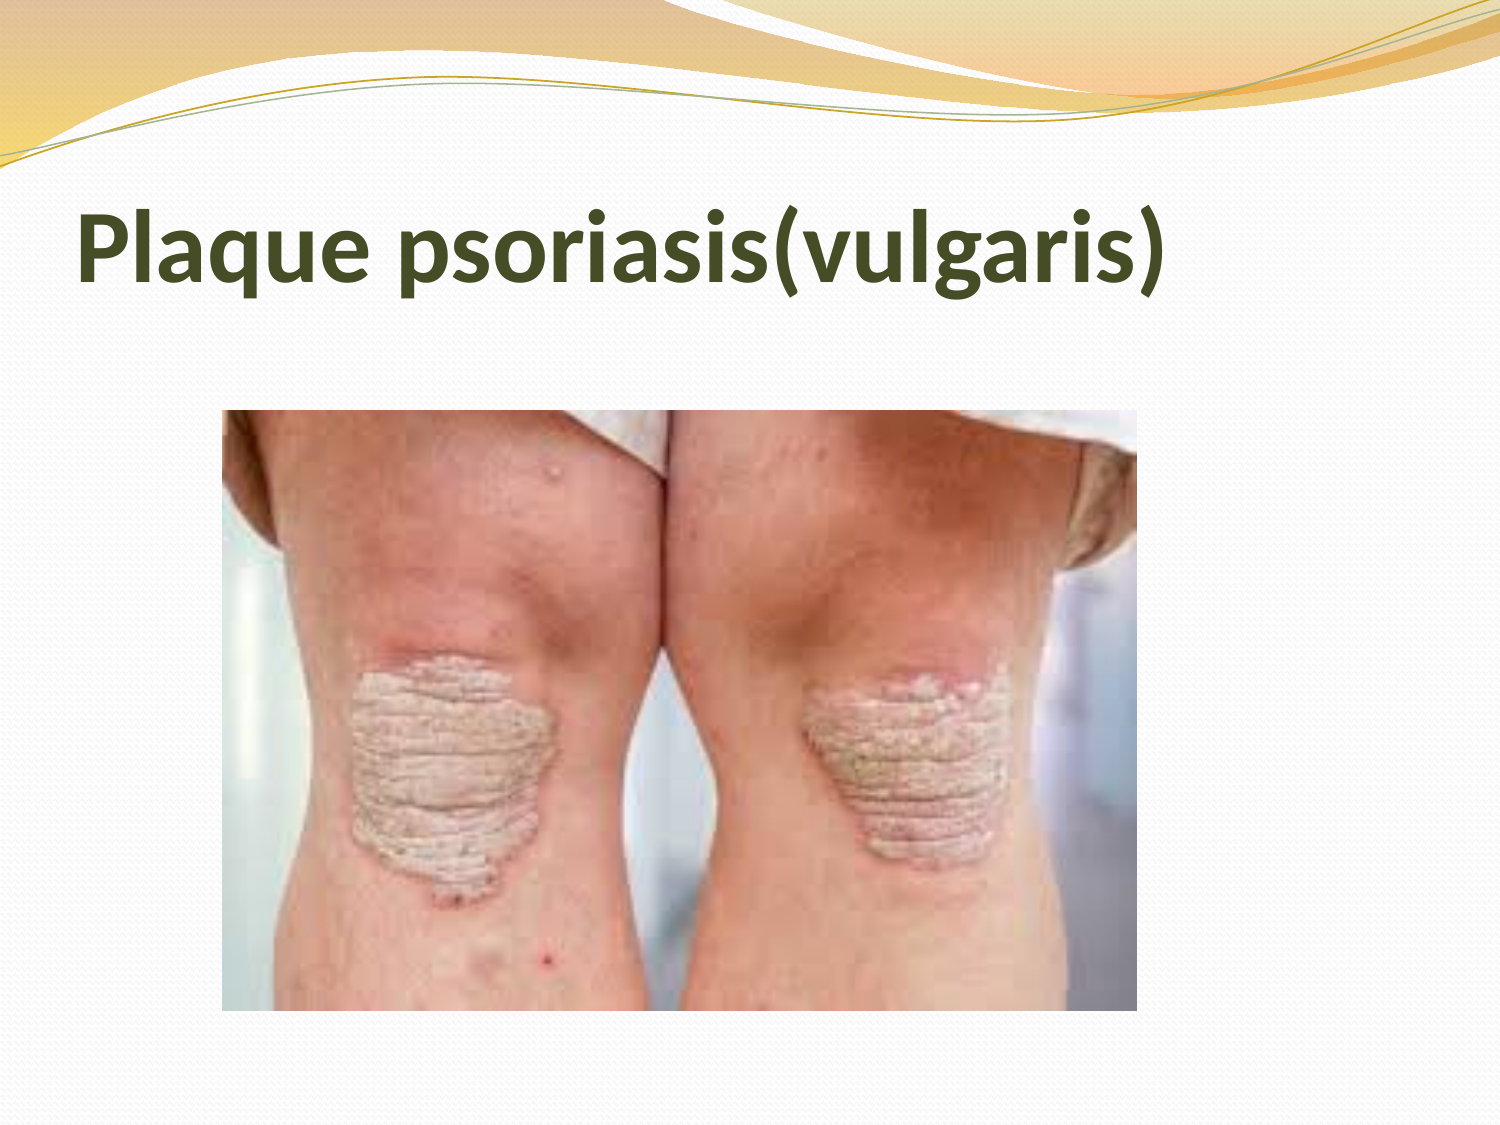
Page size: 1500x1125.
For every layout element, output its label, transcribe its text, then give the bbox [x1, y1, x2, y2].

title Plaque psoriasis(vulgaris) [75, 115, 1425, 303]
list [222, 409, 1137, 1011]
